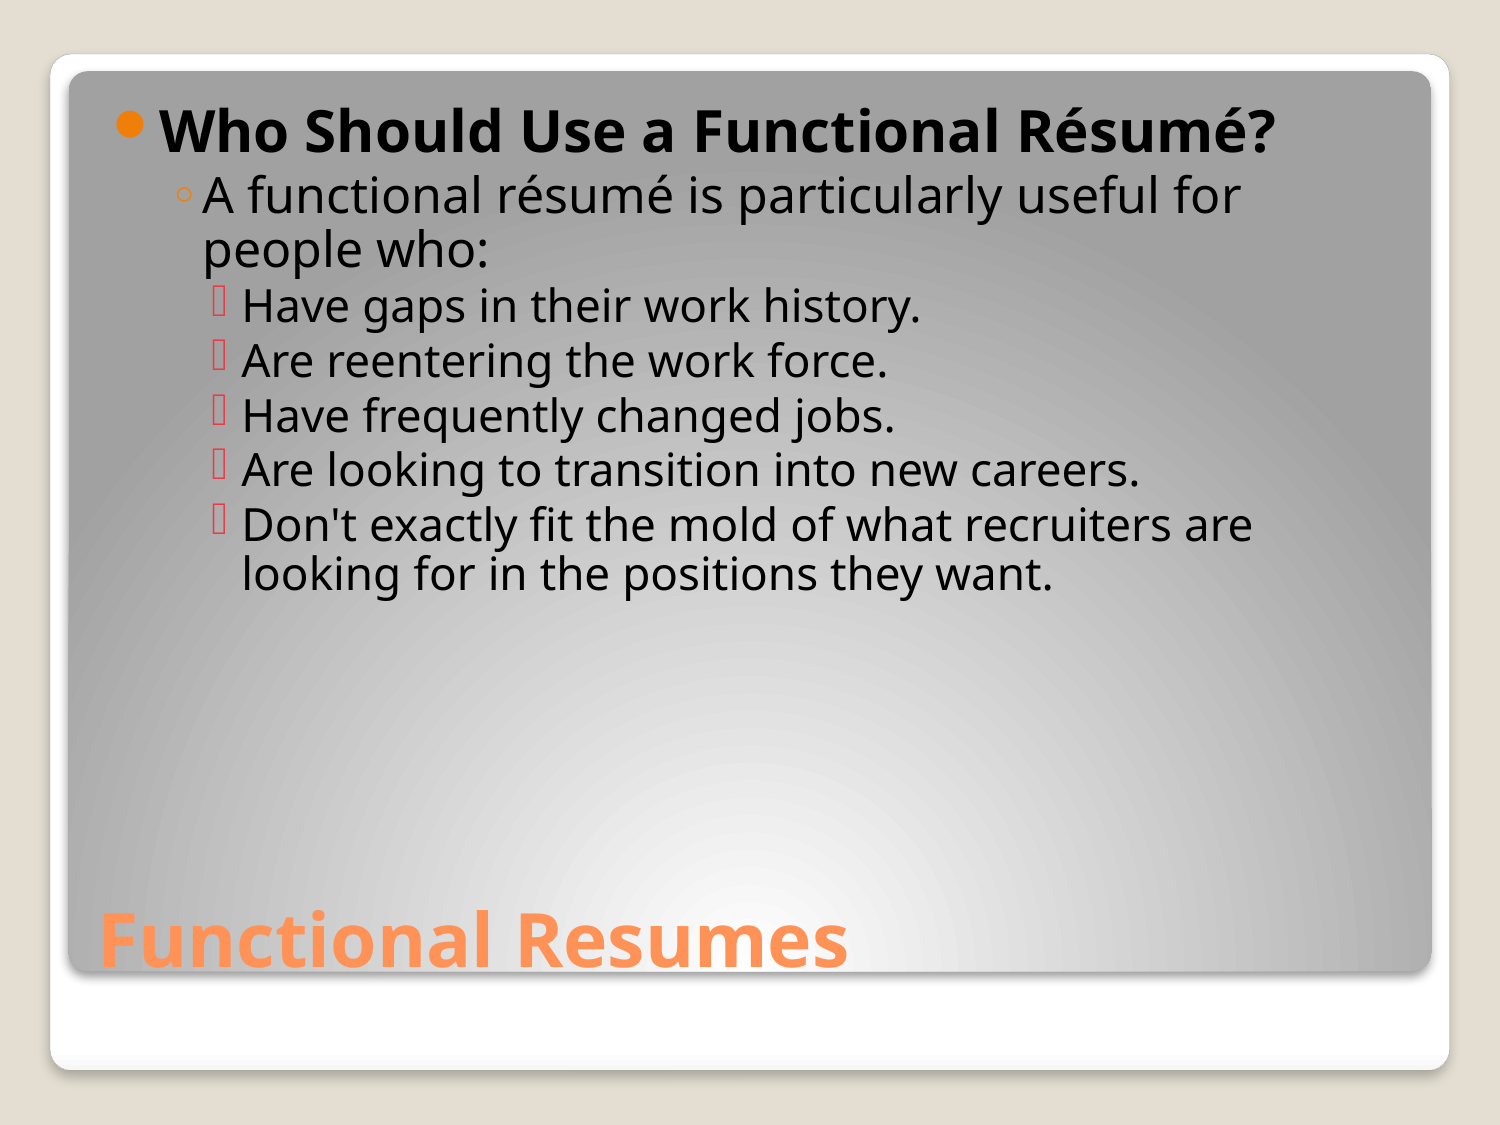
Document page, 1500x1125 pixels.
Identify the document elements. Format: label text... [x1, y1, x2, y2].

list Who Should Use a Functional Résumé? A functional résumé is particularly useful for people who: Have gaps in their work history. Are reentering the work force. Have frequently changed jobs. Are looking to transition into new careers. Don't exactly fit the mold of what recruiters are looking for in the positions they want. [82, 86, 1425, 774]
title Functional Resumes [82, 817, 1425, 990]
